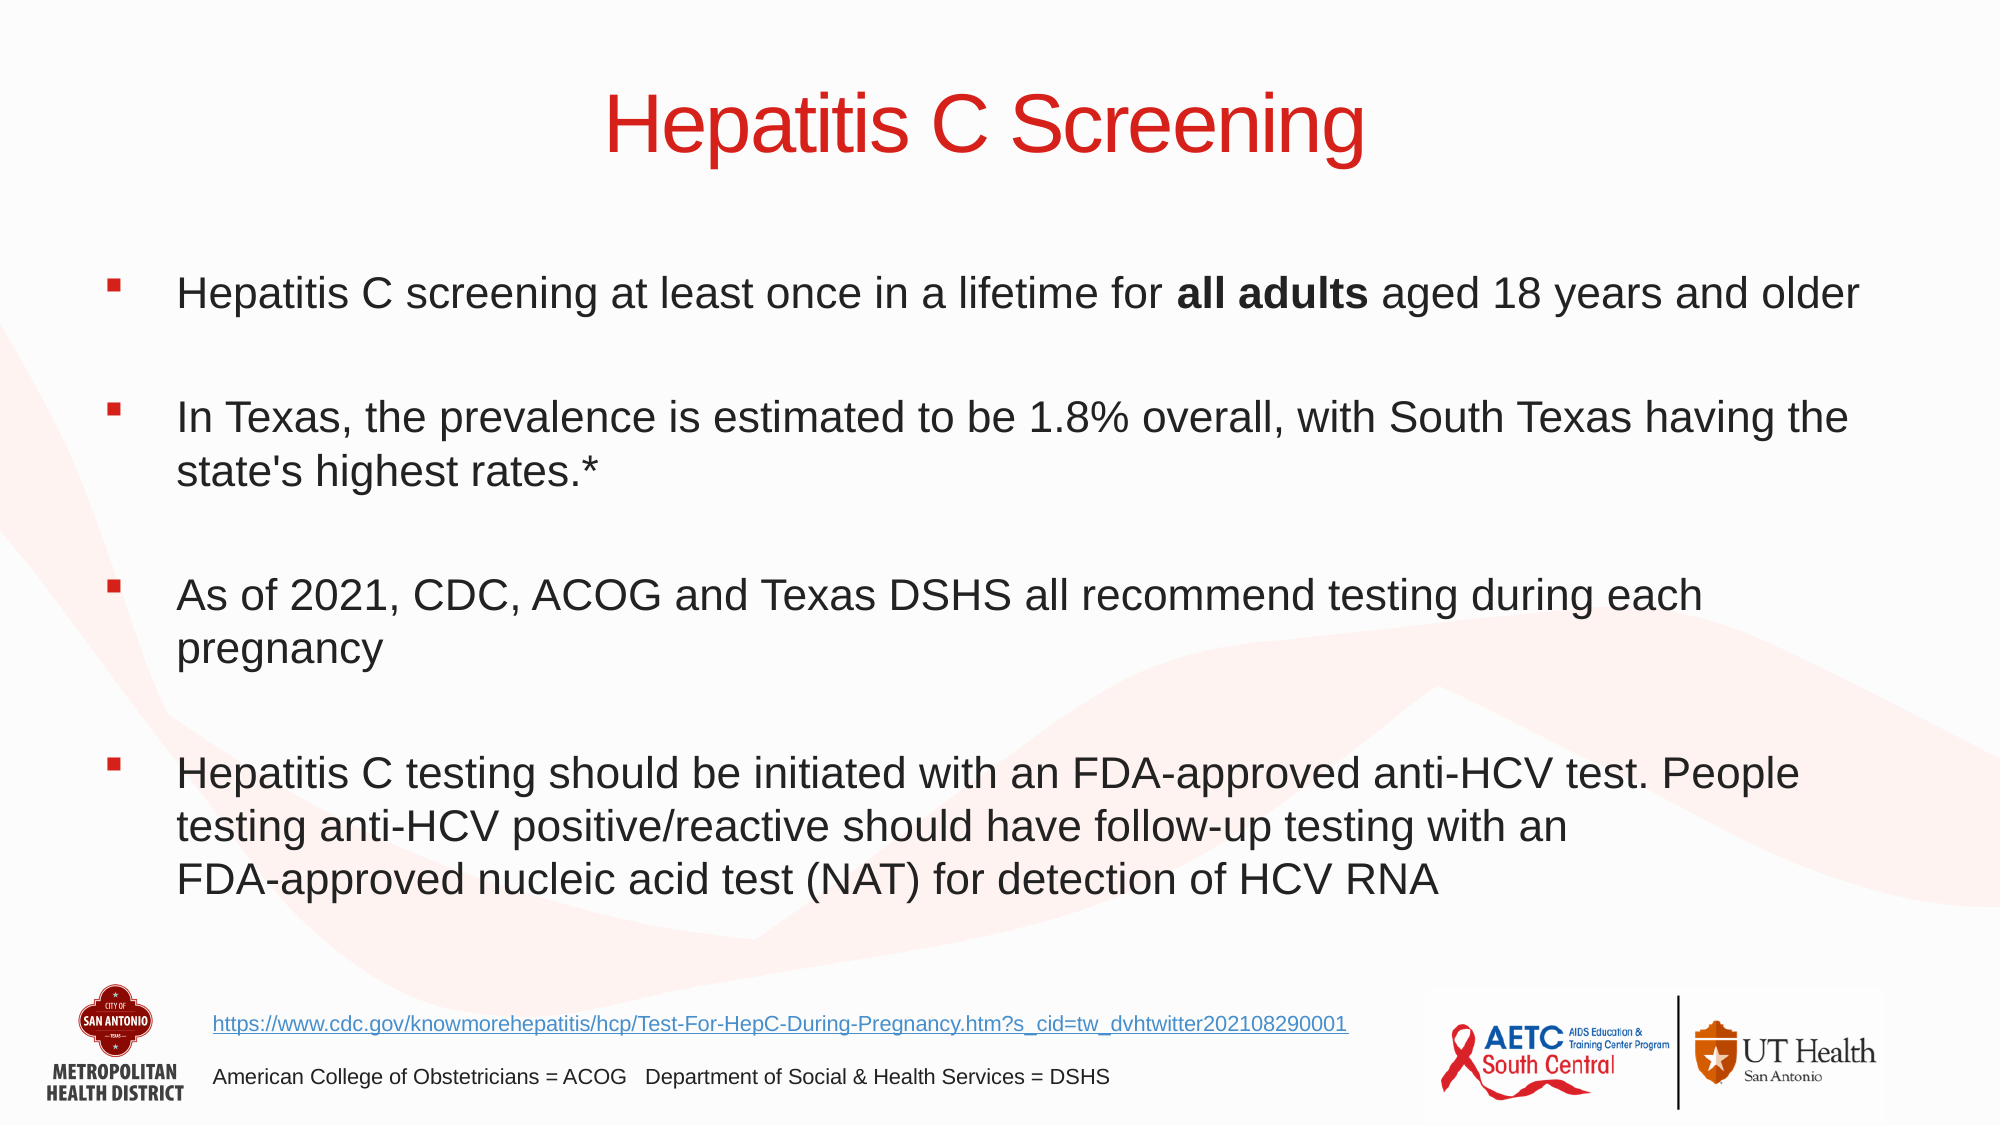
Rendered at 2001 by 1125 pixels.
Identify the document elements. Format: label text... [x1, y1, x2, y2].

picture [0, 0, 2000, 1125]
footer https://www.cdc.gov/knowmorehepatitis/hcp/Test-For-HepC-During-Pregnancy.htm?s_cid=tw_dvhtwitter202108290001 American College of Obstetricians = ACOG Department of Social & Health Services = DSHS [210, 1002, 1583, 1113]
list Hepatitis C screening at least once in a lifetime for all adults aged 18 years and older In Texas, the prevalence is estimated to be 1.8% overall, with South Texas having the state's highest rates.* As of 2021, CDC, ACOG and Texas DSHS all recommend testing during each pregnancy Hepatitis C testing should be initiated with an FDA‑approved anti‑HCV test. People testing anti‑HCV positive/reactive should have follow-up testing with an FDA‑approved nucleic acid test (NAT) for detection of HCV RNA [89, 256, 1883, 924]
title Hepatitis C Screening [24, 42, 1947, 196]
